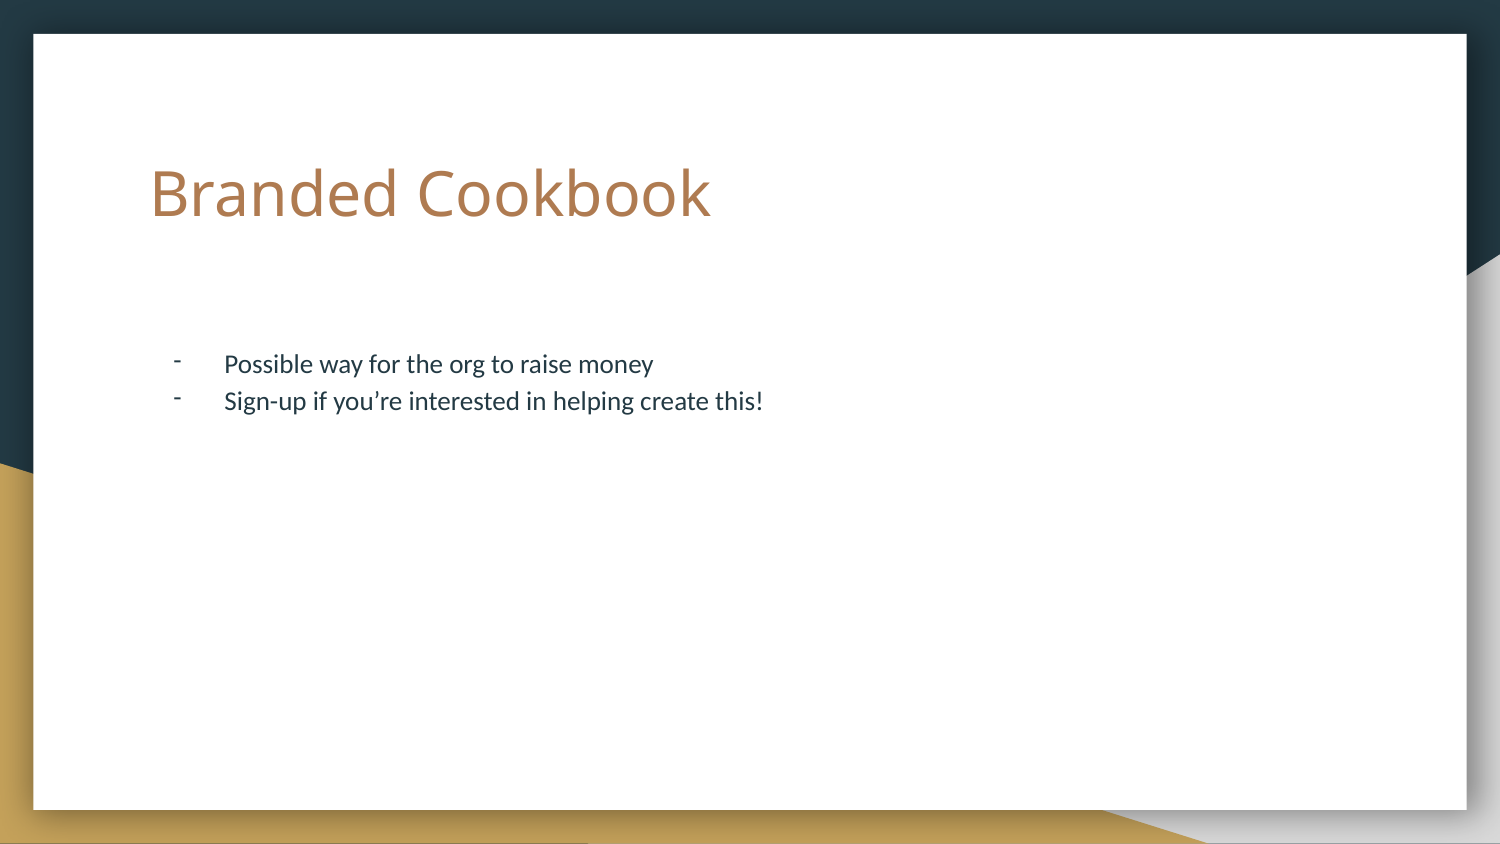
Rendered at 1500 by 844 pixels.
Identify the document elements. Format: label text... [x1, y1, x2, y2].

title Branded Cookbook [134, 138, 1366, 296]
list Possible way for the org to raise money Sign-up if you’re interested in helping create this! [134, 326, 1366, 729]
